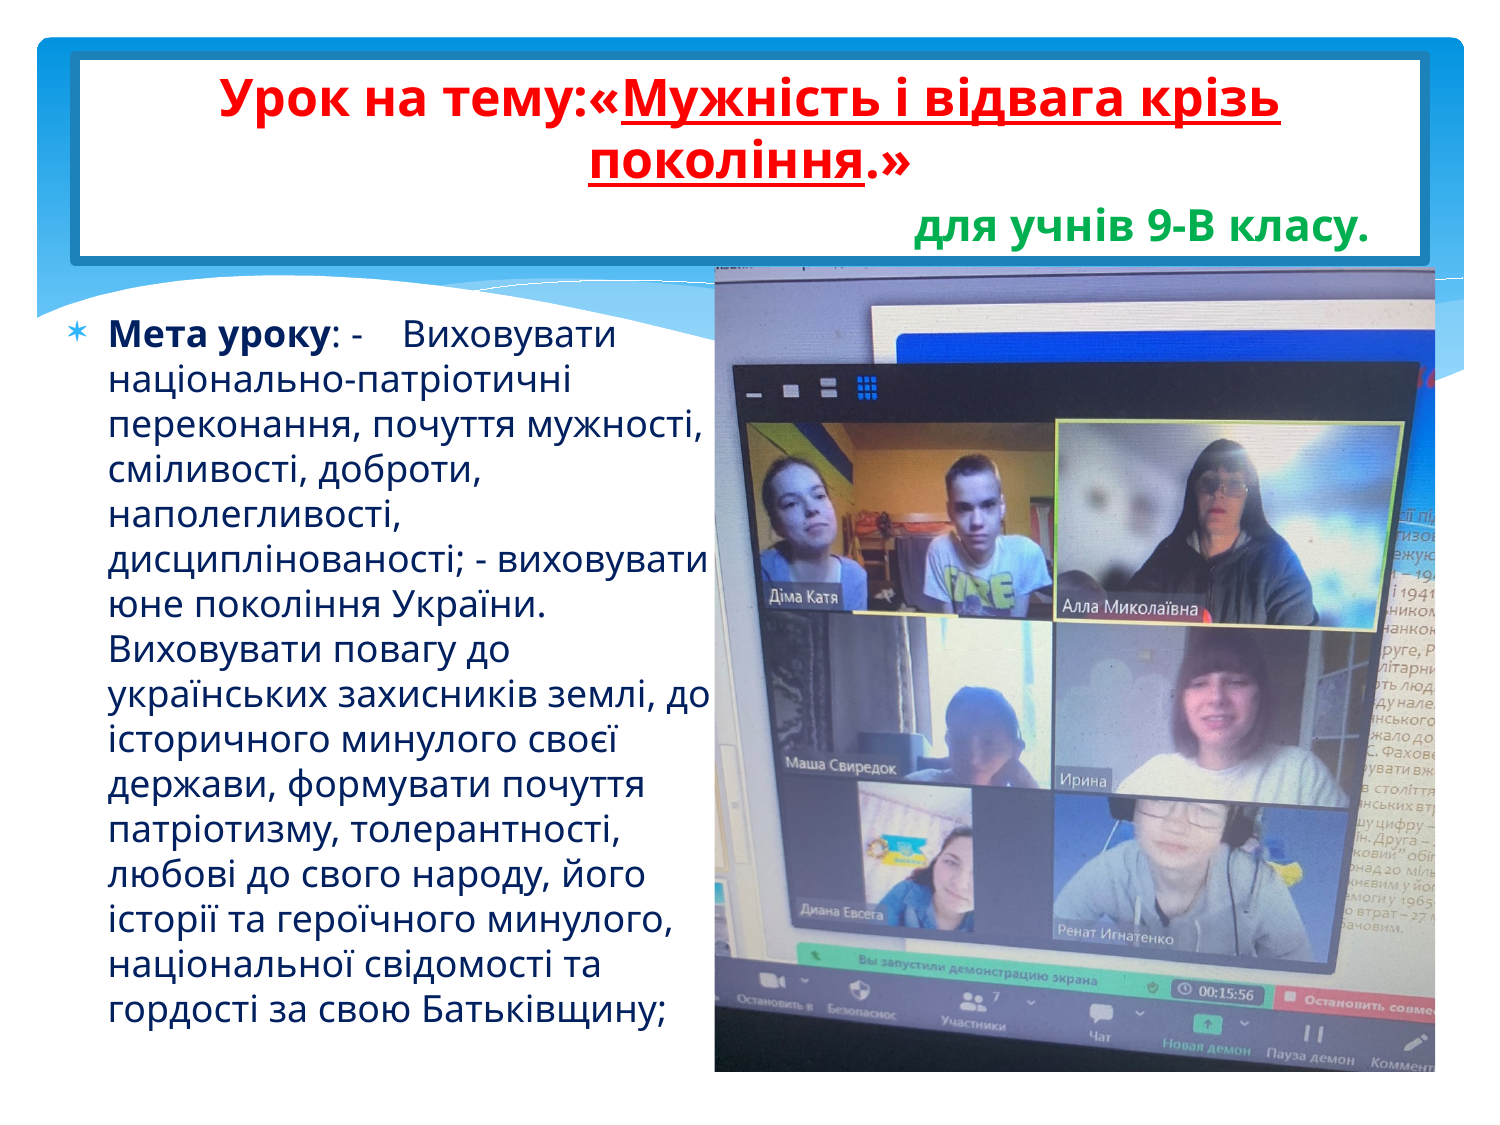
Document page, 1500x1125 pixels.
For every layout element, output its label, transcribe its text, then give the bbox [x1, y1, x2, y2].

title Урок на тему:«Мужність і відвага крізь покоління.» для учнів 9-В класу. [74, 54, 1426, 262]
picture [71, 52, 1429, 88]
list Мета уроку: - Виховувати національно-патріотичні переконання, почуття мужності, сміливості, доброти, наполегливості, дисциплінованості; - виховувати юне покоління України. Виховувати повагу до українських захисників землі, до історичного минулого своєї держави, формувати почуття патріотизму, толерантності, любові до свого народу, його історії та героїчного минулого, національної свідомості та гордості за свою Батьківщину; [53, 302, 708, 1047]
picture [714, 266, 1436, 1072]
